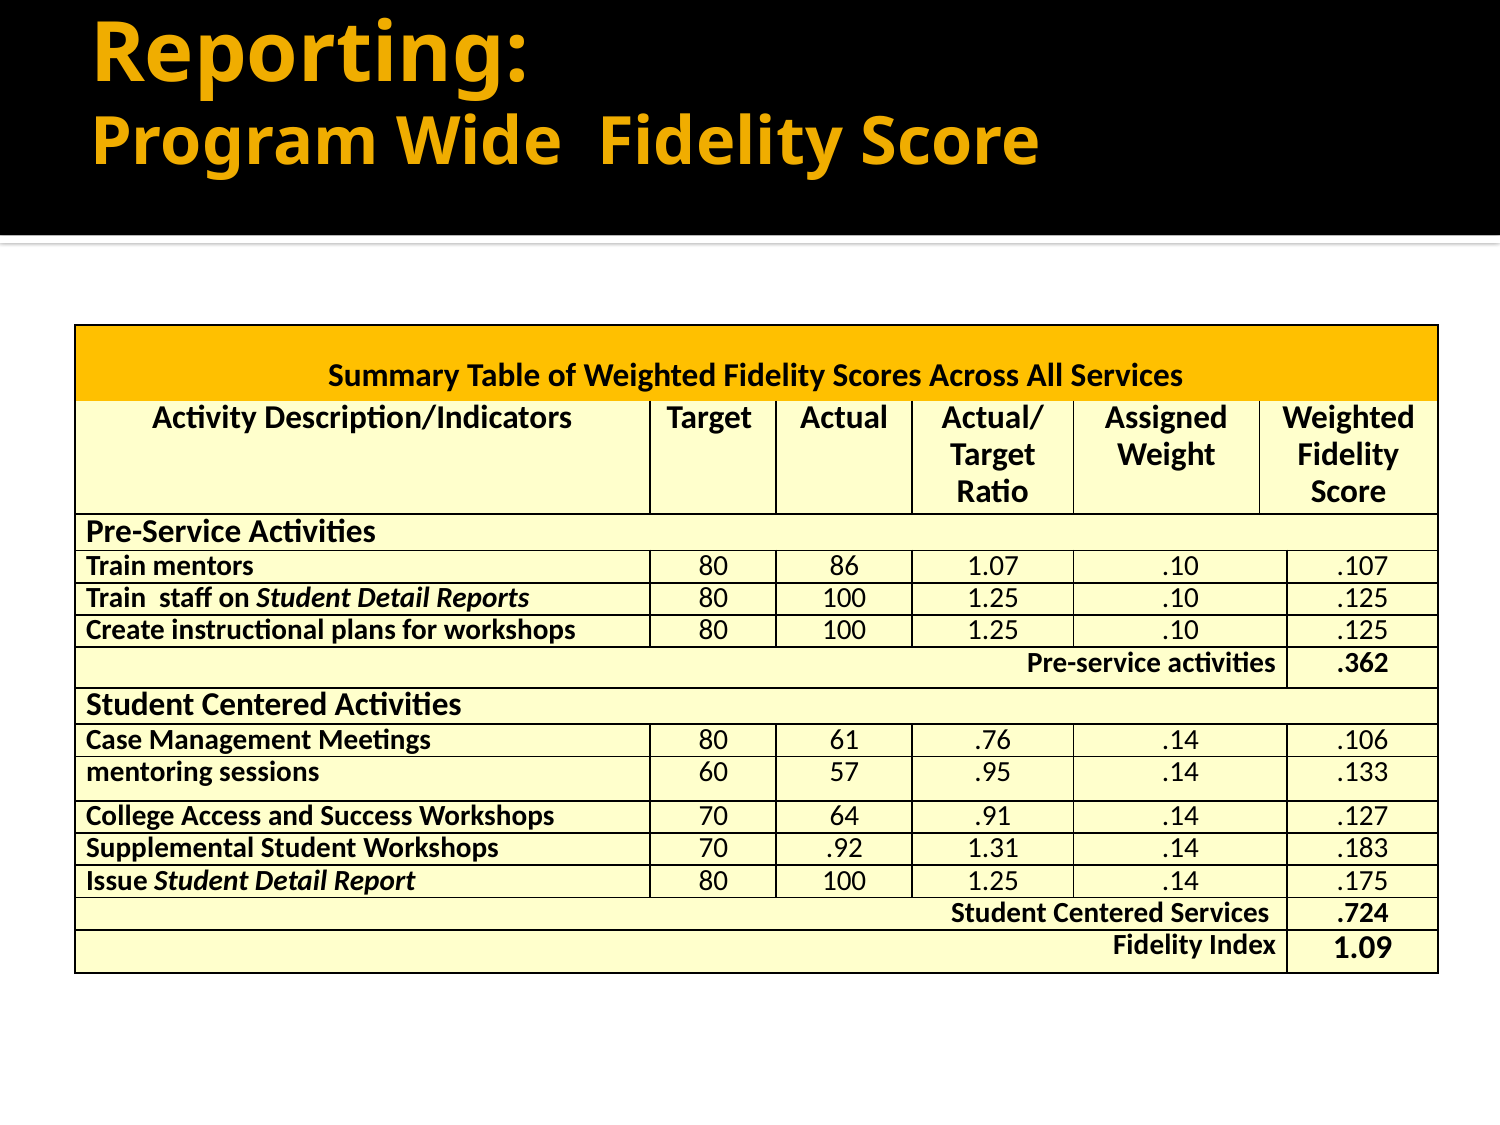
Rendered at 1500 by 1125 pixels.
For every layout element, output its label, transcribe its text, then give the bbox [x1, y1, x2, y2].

table_cell 60 [651, 757, 775, 800]
table_cell 1.09 [1288, 931, 1437, 972]
table_cell .183 [1288, 834, 1437, 864]
table_cell .14 [1074, 834, 1286, 864]
table_cell 61 [777, 725, 911, 756]
table_cell 100 [777, 616, 911, 646]
table_cell .362 [1288, 648, 1437, 687]
table_cell .91 [913, 802, 1073, 832]
table_cell .10 [1074, 551, 1286, 582]
table_cell .133 [1288, 757, 1437, 800]
table_cell Case Management Meetings [76, 725, 649, 756]
table_cell Fidelity Index [76, 931, 1286, 972]
table_cell 80 [651, 551, 775, 582]
table_cell 80 [651, 725, 775, 756]
table_cell .10 [1074, 616, 1286, 646]
table_cell .724 [1288, 898, 1437, 929]
table_cell 70 [651, 802, 775, 832]
table_cell 80 [651, 584, 775, 614]
table_cell .10 [1074, 584, 1286, 614]
table_cell .107 [1288, 551, 1437, 582]
table_cell Train staff on Student Detail Reports [76, 584, 649, 614]
table_cell 100 [777, 866, 911, 897]
table_cell 86 [777, 551, 911, 582]
table_cell 1.25 [913, 866, 1073, 897]
table_cell College Access and Success Workshops [76, 802, 649, 832]
table_cell .14 [1074, 757, 1286, 800]
table_cell .76 [913, 725, 1073, 756]
table_cell .106 [1288, 725, 1437, 756]
table_cell Target [651, 401, 775, 513]
table_cell 80 [651, 866, 775, 897]
table_cell Pre-service activities [76, 648, 1286, 687]
table_cell Student Centered Activities [76, 689, 1437, 723]
table_cell Student Centered Services [76, 898, 1286, 929]
table_cell Activity Description/Indicators [76, 401, 649, 513]
table_header Summary Table of Weighted Fidelity Scores Across All Services [76, 326, 1437, 401]
title Reporting: Program Wide Fidelity Score [75, 25, 1425, 231]
table_cell .14 [1074, 802, 1286, 832]
table_cell Actual [777, 401, 911, 513]
table_cell Train mentors [76, 551, 649, 582]
table_cell Assigned Weight [1074, 401, 1259, 513]
table_cell 64 [777, 802, 911, 832]
table_cell 70 [651, 834, 775, 864]
table_cell .125 [1288, 584, 1437, 614]
table_cell Supplemental Student Workshops [76, 834, 649, 864]
table_cell 1.25 [913, 584, 1073, 614]
table_cell .14 [1074, 725, 1286, 756]
table_cell Actual/ Target Ratio [913, 401, 1073, 513]
table_cell 1.07 [913, 551, 1073, 582]
table_cell 1.25 [913, 616, 1073, 646]
table_cell .127 [1288, 802, 1437, 832]
table_cell Pre-Service Activities [76, 515, 1437, 550]
table_cell .92 [777, 834, 911, 864]
table_cell 57 [777, 757, 911, 800]
table_cell 80 [651, 616, 775, 646]
table_cell .95 [913, 757, 1073, 800]
table_cell .125 [1288, 616, 1437, 646]
table_cell .175 [1288, 866, 1437, 897]
table_cell Create instructional plans for workshops [76, 616, 649, 646]
table_cell mentoring sessions [76, 757, 649, 800]
table_cell 1.31 [913, 834, 1073, 864]
table_cell Issue Student Detail Report [76, 866, 649, 897]
table_cell Weighted Fidelity Score [1260, 401, 1437, 513]
table_cell 100 [777, 584, 911, 614]
table_cell .14 [1074, 866, 1286, 897]
